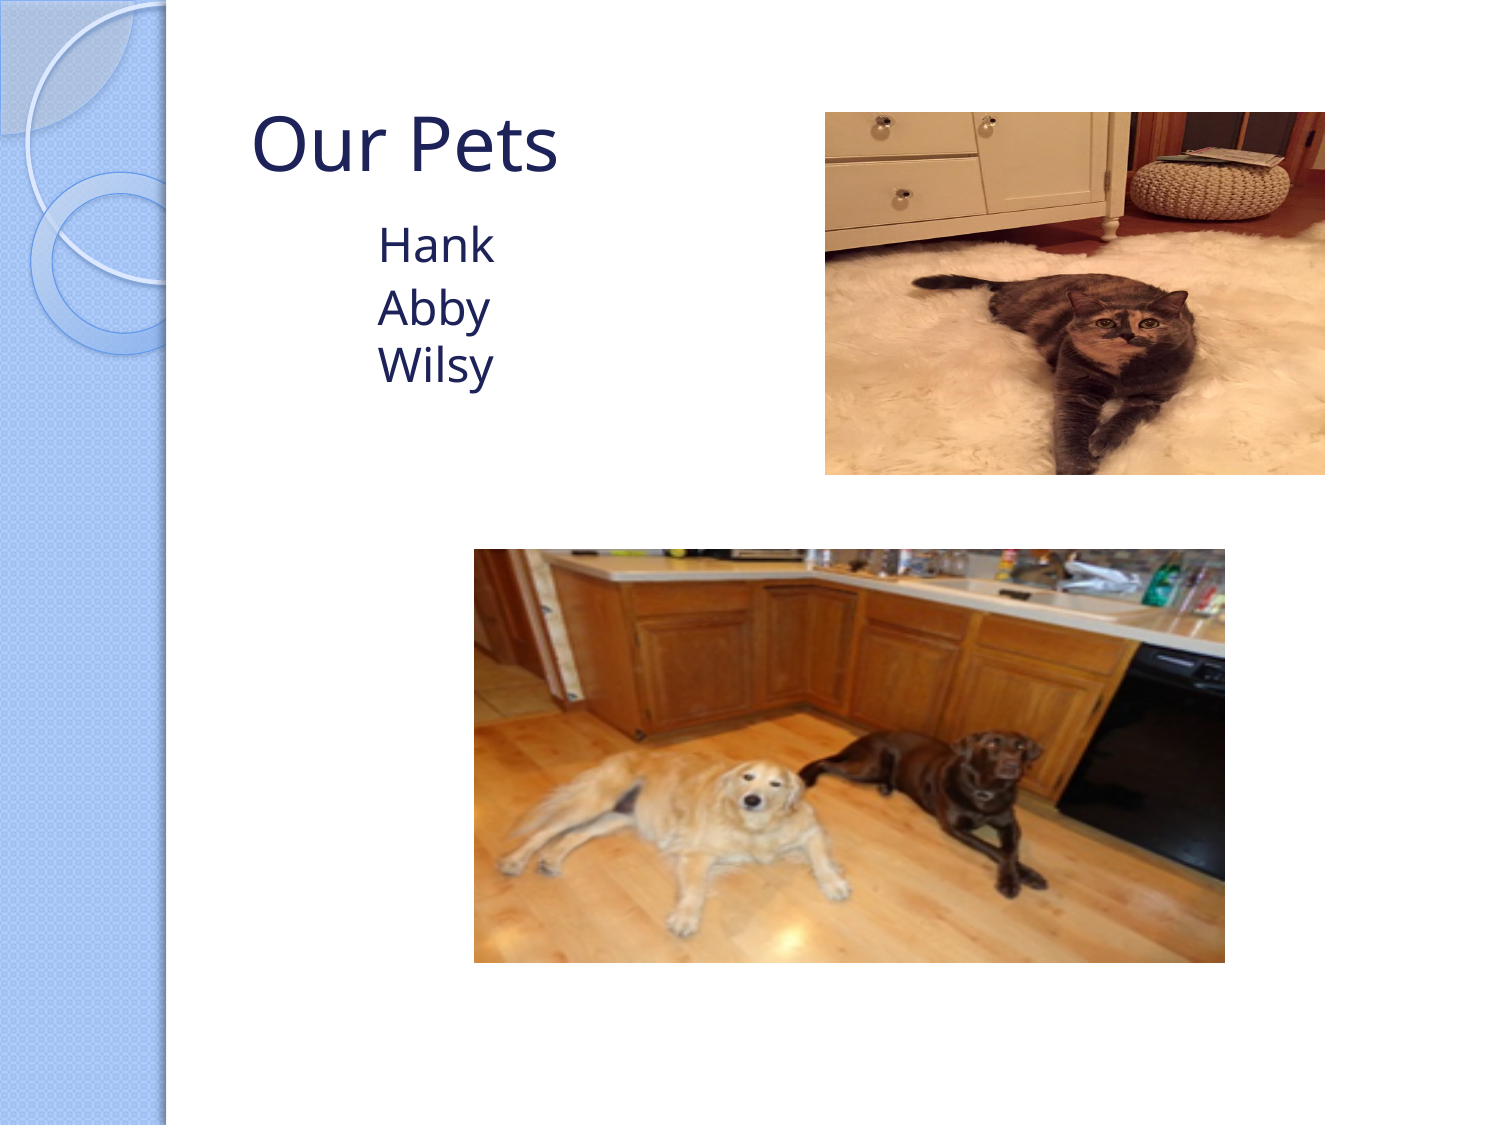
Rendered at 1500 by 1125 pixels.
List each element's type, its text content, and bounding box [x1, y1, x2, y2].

picture [824, 112, 1326, 476]
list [474, 549, 1226, 963]
title Our Pets Hank Abby Wilsy [235, 87, 1466, 400]
